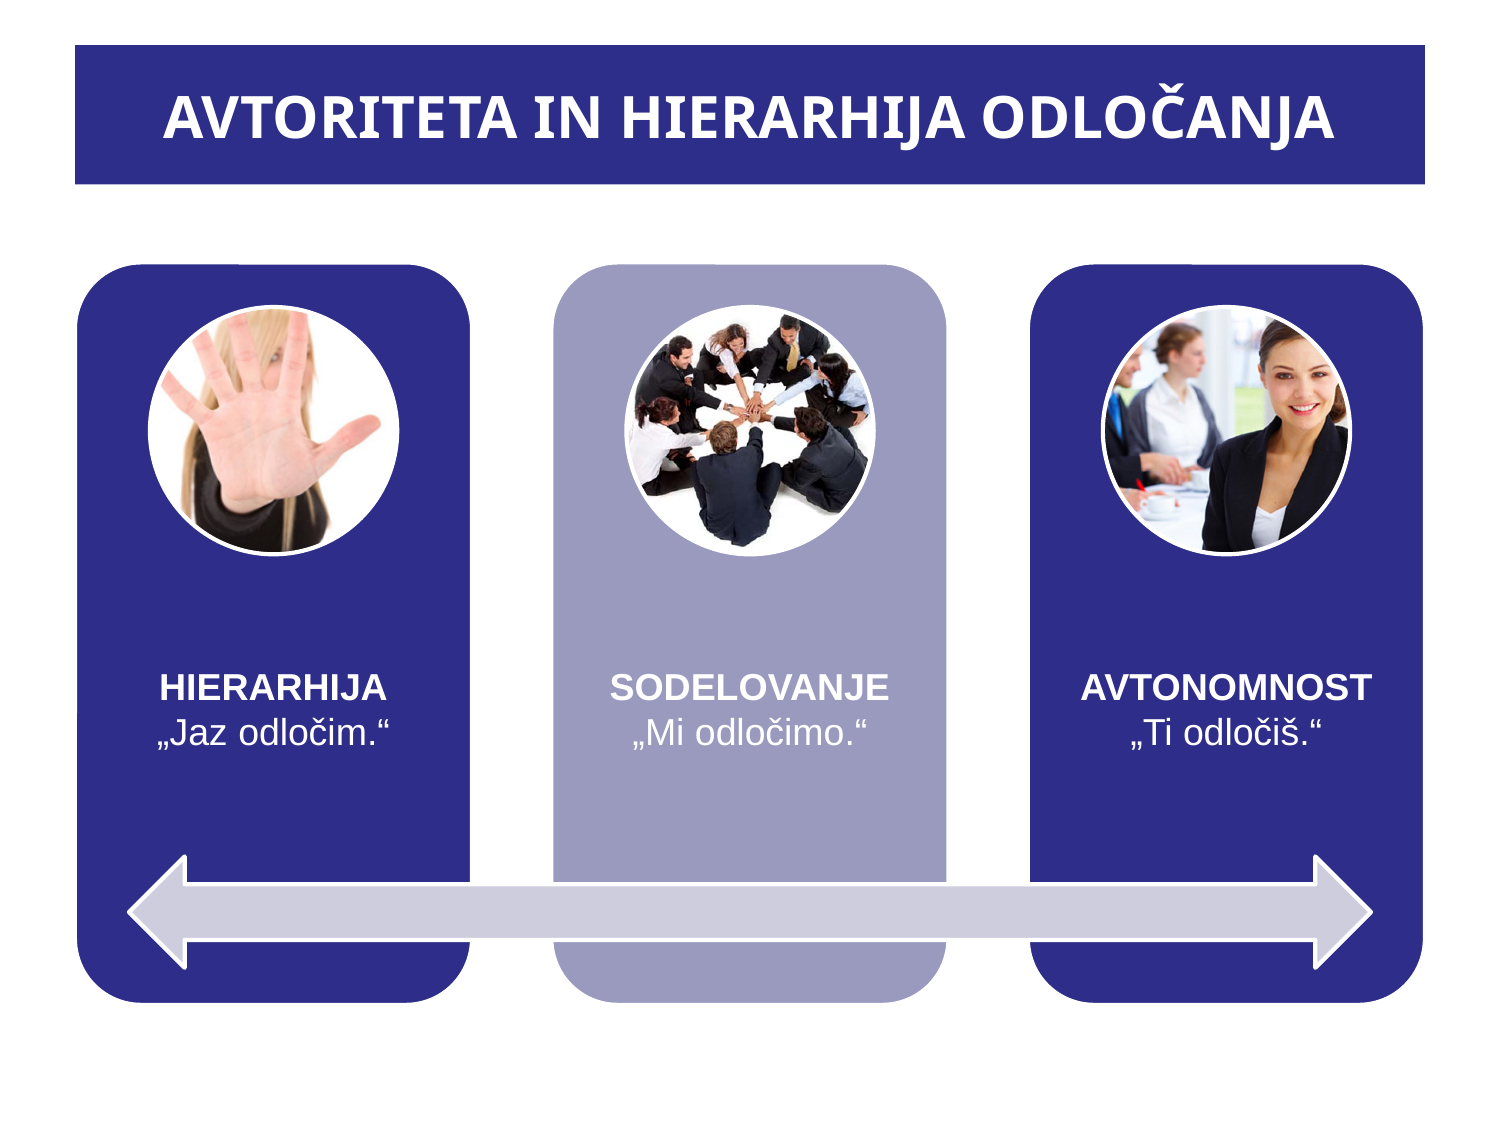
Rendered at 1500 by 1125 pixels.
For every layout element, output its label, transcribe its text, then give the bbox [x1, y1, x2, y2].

title AVTORITETA IN HIERARHIJA ODLOČANJA [75, 45, 1425, 185]
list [74, 262, 1426, 1006]
